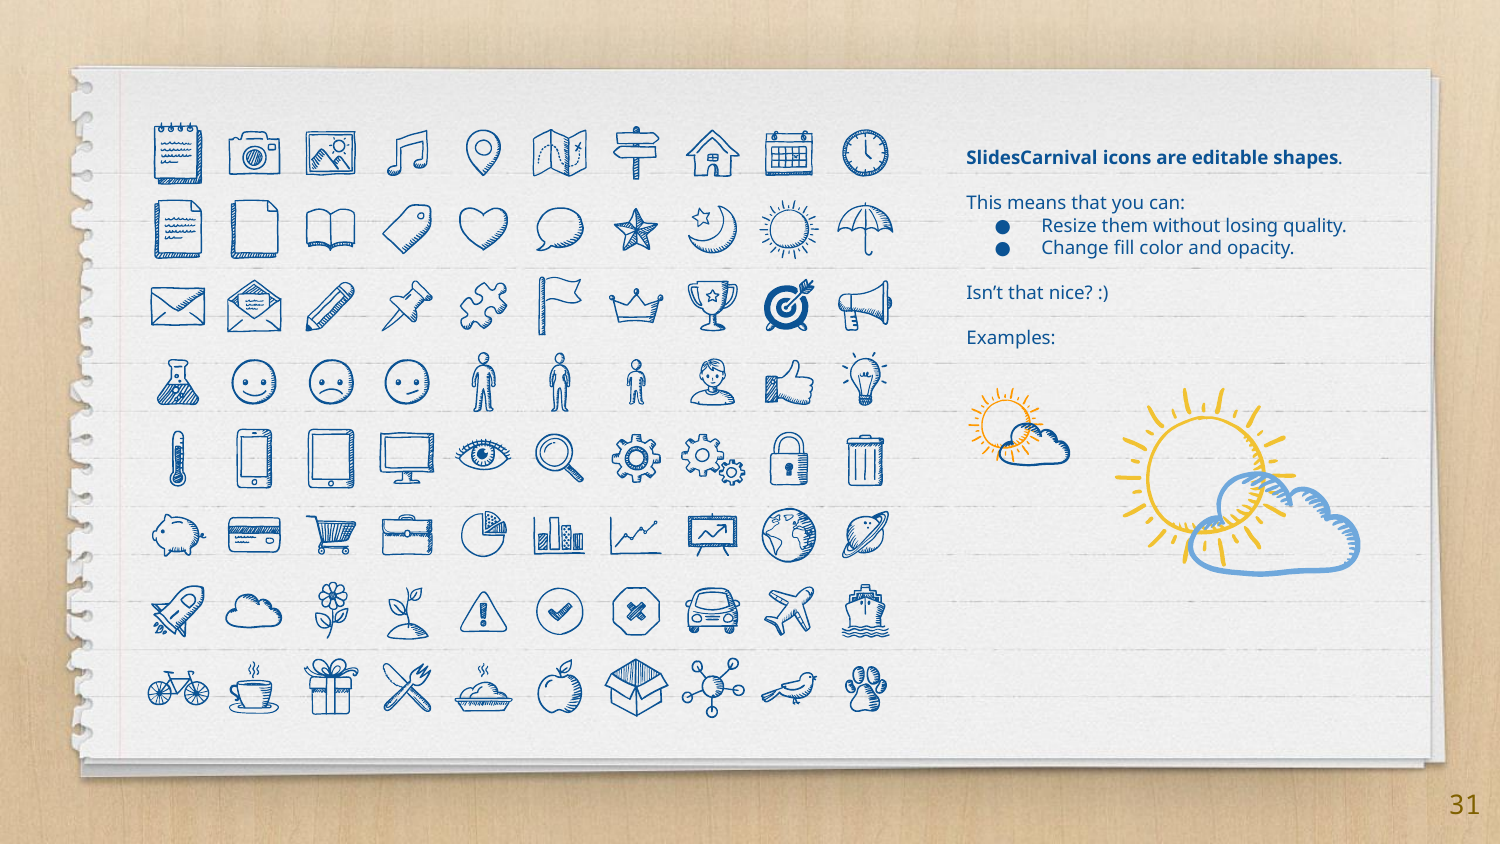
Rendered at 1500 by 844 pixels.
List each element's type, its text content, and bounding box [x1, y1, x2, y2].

text_box [841, 584, 890, 638]
text_box [1171, 408, 1177, 419]
text_box [1182, 538, 1189, 564]
text_box [687, 513, 738, 557]
text_box [1268, 459, 1278, 464]
text_box [1215, 387, 1225, 415]
slide_number 31 [1429, 767, 1500, 844]
text_box [764, 278, 815, 332]
picture [0, 0, 1500, 844]
text_box [535, 433, 584, 483]
text_box [1272, 473, 1297, 478]
text_box [536, 207, 584, 252]
text_box [381, 514, 433, 556]
text_box [150, 287, 206, 326]
text_box [759, 200, 820, 260]
text_box [687, 280, 738, 332]
text_box [1232, 409, 1238, 419]
text_box [1030, 407, 1040, 413]
text_box [1003, 428, 1040, 455]
text_box [626, 359, 646, 405]
text_box [151, 585, 205, 638]
text_box [611, 433, 661, 483]
text_box [681, 657, 745, 719]
text_box [1145, 516, 1154, 524]
text_box [1146, 405, 1165, 429]
text_box [231, 359, 277, 405]
text_box [1114, 475, 1142, 480]
text_box [1187, 471, 1361, 577]
text_box [613, 126, 660, 180]
text_box [612, 587, 661, 636]
text_box [1145, 429, 1154, 436]
text_box [538, 276, 582, 336]
text_box [1122, 437, 1148, 452]
text_box [387, 129, 429, 176]
text_box [230, 199, 279, 259]
text_box [769, 431, 809, 486]
text_box [382, 204, 432, 255]
text_box [685, 129, 740, 177]
text_box [386, 587, 429, 640]
text_box [846, 434, 885, 487]
text_box [532, 129, 587, 177]
text_box [998, 422, 1071, 467]
text_box [305, 131, 356, 176]
text_box [459, 207, 508, 251]
text_box [604, 658, 669, 717]
text_box [454, 438, 512, 471]
text_box [1243, 526, 1262, 550]
text_box [685, 587, 741, 634]
text_box [315, 581, 349, 639]
text_box [459, 282, 508, 330]
text_box [471, 352, 496, 413]
text_box [1217, 538, 1226, 567]
text_box [379, 432, 435, 485]
text_box [1182, 387, 1192, 415]
text_box [537, 659, 583, 714]
text_box [761, 672, 818, 705]
text_box [761, 507, 817, 563]
text_box [154, 199, 203, 259]
text_box [1202, 540, 1207, 552]
text_box [837, 202, 894, 256]
text_box [305, 208, 356, 251]
text_box [381, 280, 433, 332]
text_box [307, 428, 355, 489]
text_box [845, 666, 887, 712]
text_box [681, 433, 746, 486]
text_box [466, 129, 501, 177]
text_box [690, 358, 735, 406]
text_box [305, 515, 357, 555]
text_box [1245, 405, 1261, 428]
text_box [1132, 489, 1142, 494]
text_box [460, 591, 508, 633]
text_box [1146, 415, 1266, 534]
text_box [533, 516, 586, 555]
text_box [461, 511, 507, 558]
text_box [225, 593, 283, 629]
text_box [384, 359, 430, 405]
text_box [613, 207, 658, 251]
text_box [971, 387, 1036, 455]
text_box [152, 513, 207, 557]
text_box [153, 122, 203, 185]
text_box [1130, 458, 1140, 464]
text_box [609, 516, 662, 555]
text_box [236, 428, 273, 489]
text_box [1198, 486, 1265, 535]
text_box [838, 280, 893, 331]
text_box [842, 129, 889, 177]
text_box [609, 288, 664, 324]
text_box [1201, 402, 1206, 413]
text_box [229, 661, 279, 714]
text_box [1263, 435, 1286, 448]
text_box [382, 663, 432, 712]
text_box [227, 516, 281, 553]
text_box [1147, 529, 1167, 548]
text_box [1231, 534, 1239, 544]
text_box [454, 681, 513, 712]
text_box [305, 281, 355, 332]
text_box [228, 130, 281, 175]
text_box [1010, 450, 1015, 462]
text_box [169, 430, 187, 487]
text_box [764, 586, 815, 636]
text_box SlidesCarnival icons are editable shapes. This means that you can: Resize them without losing quality. Change fill color and opacity. Isn’t that nice? :) Examples: [951, 131, 1377, 382]
text_box [842, 510, 889, 559]
text_box [227, 279, 282, 333]
text_box [303, 658, 359, 715]
text_box [764, 359, 814, 405]
text_box [147, 670, 210, 706]
text_box [1122, 503, 1147, 518]
text_box [1170, 534, 1177, 545]
text_box [1262, 503, 1286, 518]
text_box [688, 205, 737, 254]
text_box [765, 130, 813, 176]
text_box [549, 352, 571, 412]
text_box [308, 359, 354, 405]
text_box [156, 359, 200, 406]
text_box [536, 587, 584, 635]
text_box [849, 357, 881, 406]
